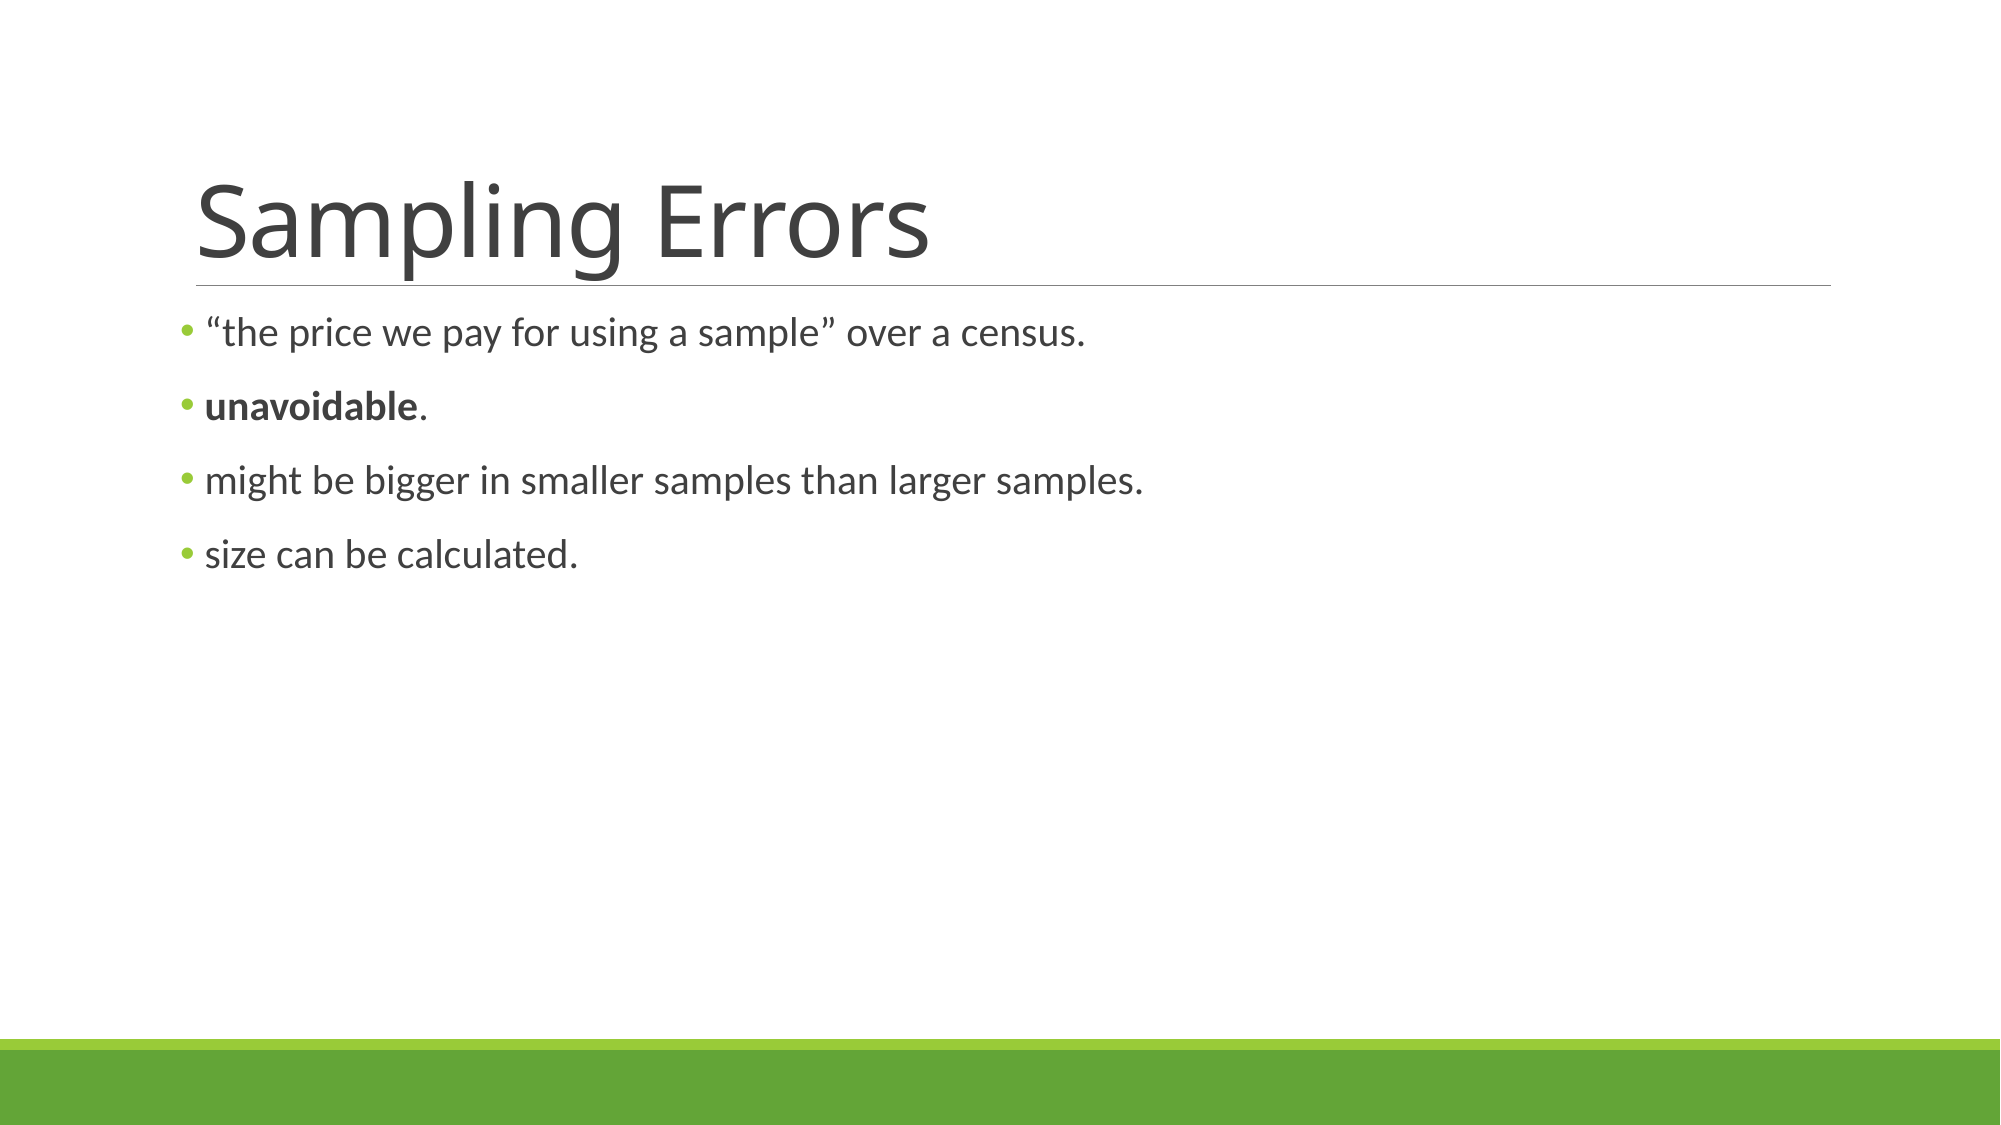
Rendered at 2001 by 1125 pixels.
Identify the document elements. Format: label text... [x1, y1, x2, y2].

list “the price we pay for using a sample” over a census. unavoidable. might be bigger in smaller samples than larger samples. size can be calculated. [180, 302, 1830, 963]
title Sampling Errors [180, 47, 1830, 285]
